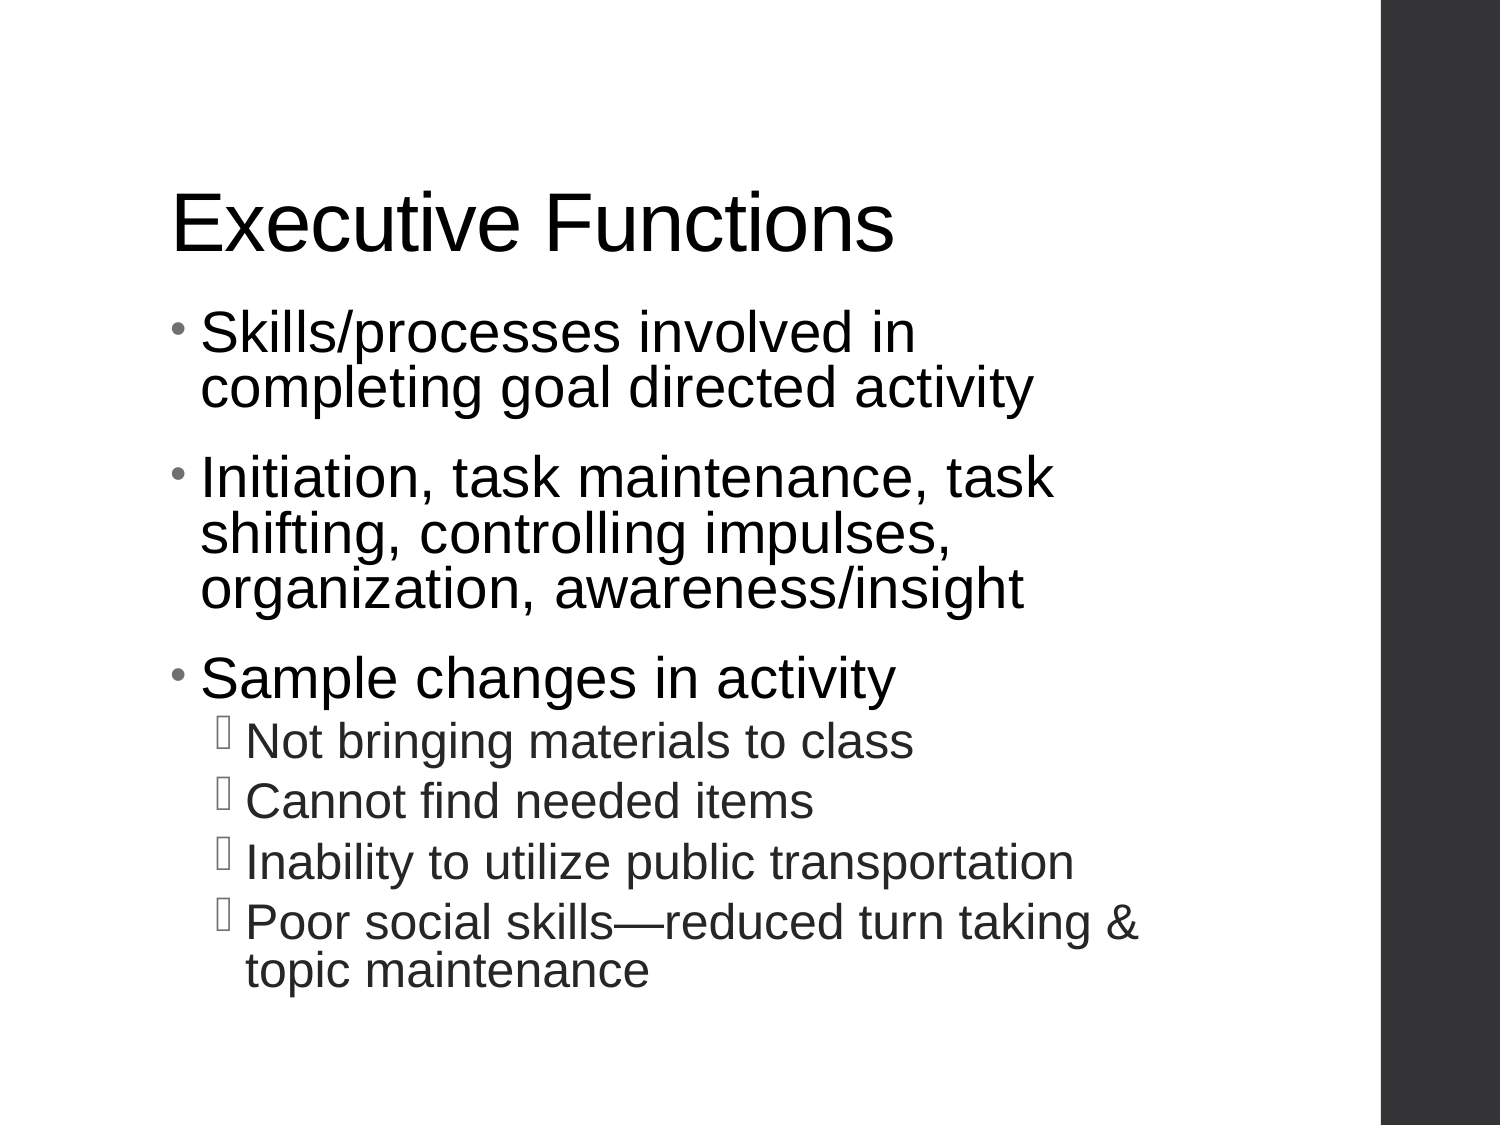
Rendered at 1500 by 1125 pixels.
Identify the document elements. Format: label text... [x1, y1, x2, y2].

title Executive Functions [155, 60, 1348, 278]
list Skills/processes involved in completing goal directed activity Initiation, task maintenance, task shifting, controlling impulses, organization, awareness/insight Sample changes in activity Not bringing materials to class Cannot find needed items Inability to utilize public transportation Poor social skills—reduced turn taking & topic maintenance [155, 299, 1213, 1014]
